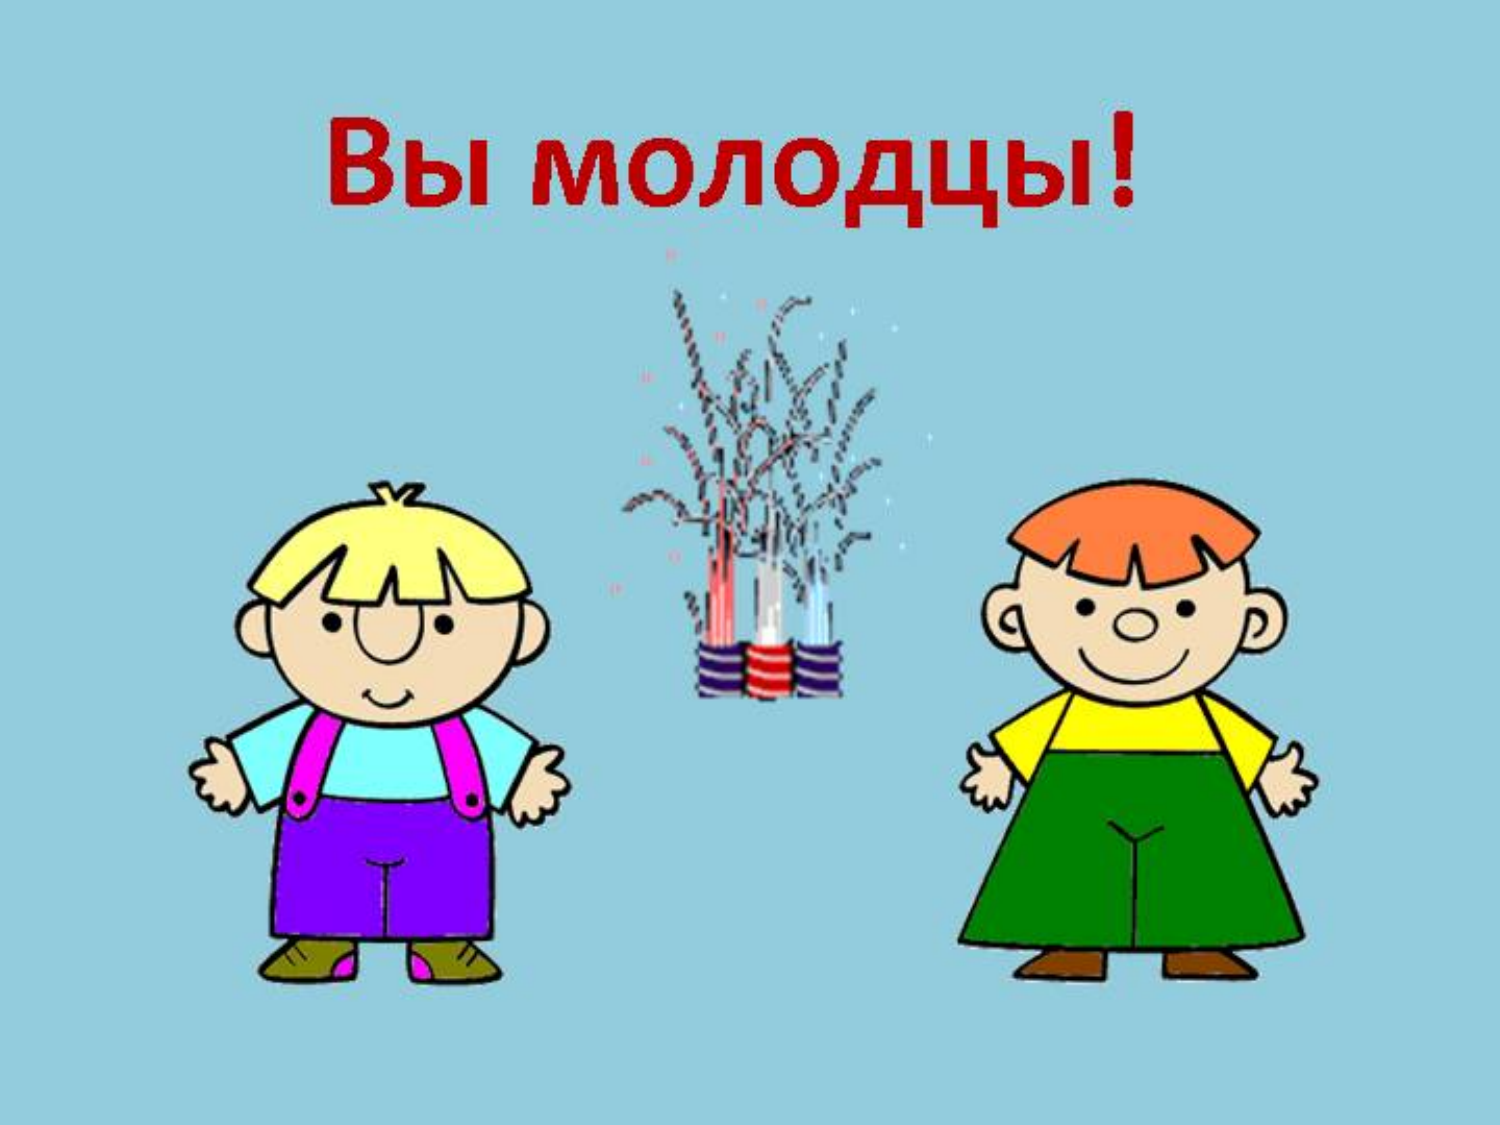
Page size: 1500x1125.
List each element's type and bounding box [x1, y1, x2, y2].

list [0, 0, 1500, 1125]
